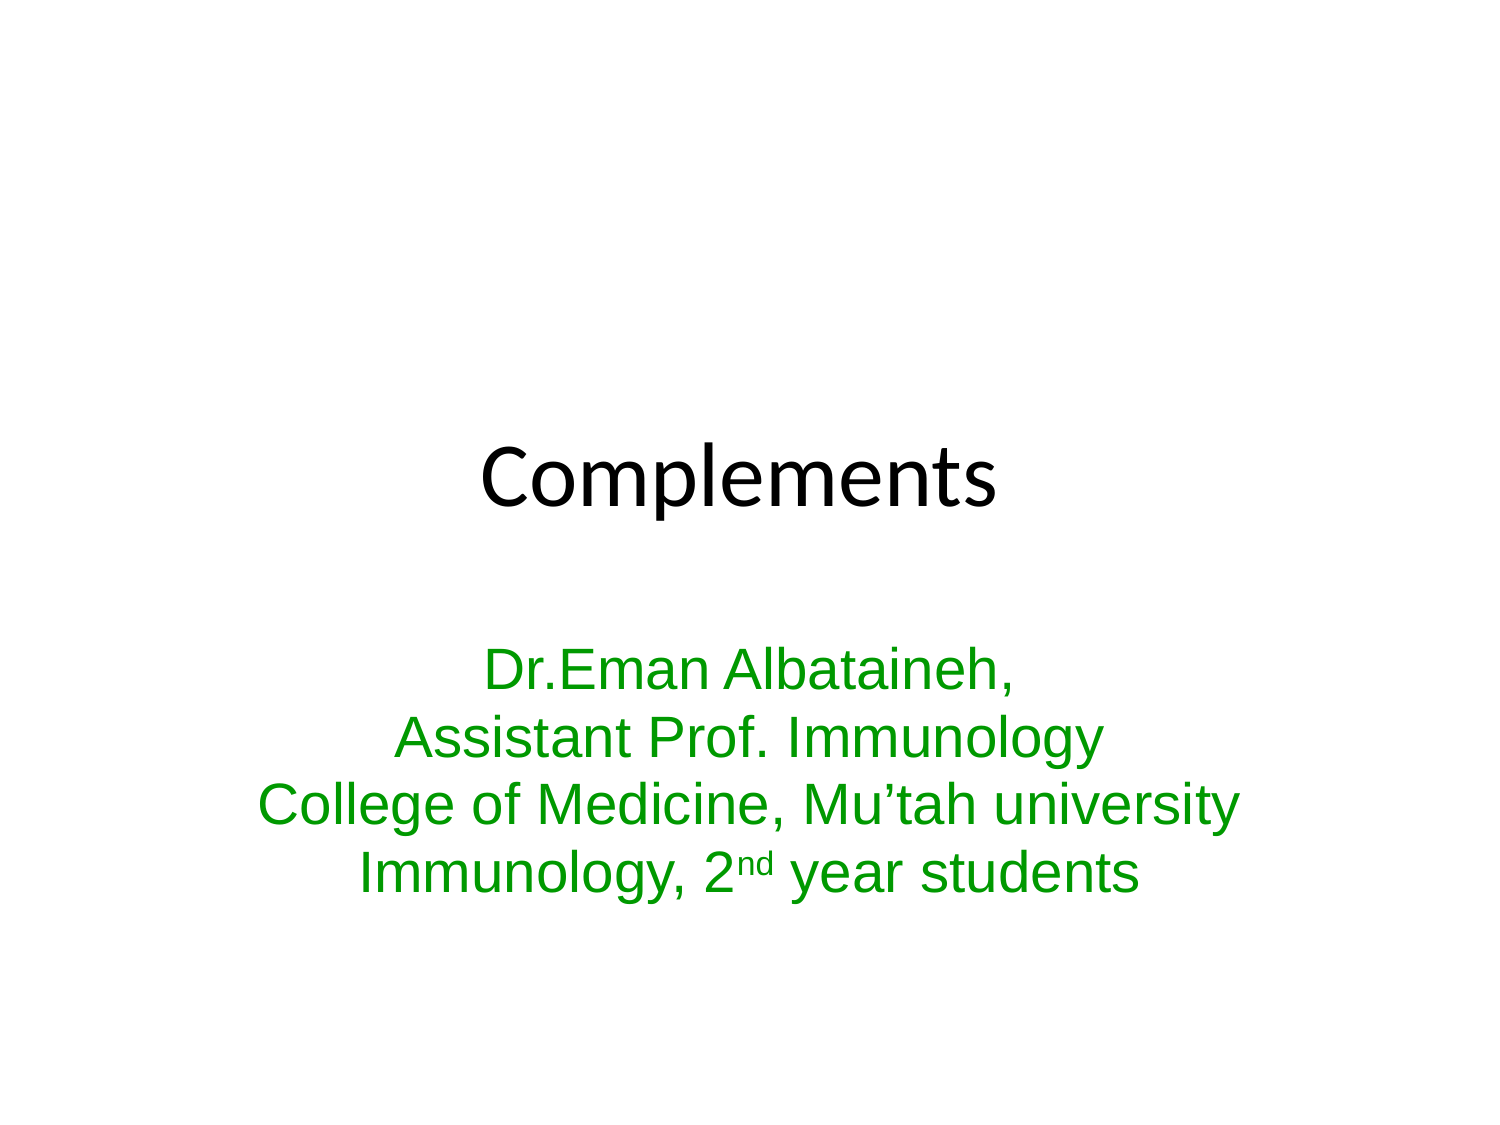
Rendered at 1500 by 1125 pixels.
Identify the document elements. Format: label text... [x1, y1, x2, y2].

title Complements [112, 349, 1388, 591]
subtitle Dr.Eman Albataineh, Assistant Prof. Immunology College of Medicine, Mu’tah university Immunology, 2nd year students [225, 637, 1275, 925]
